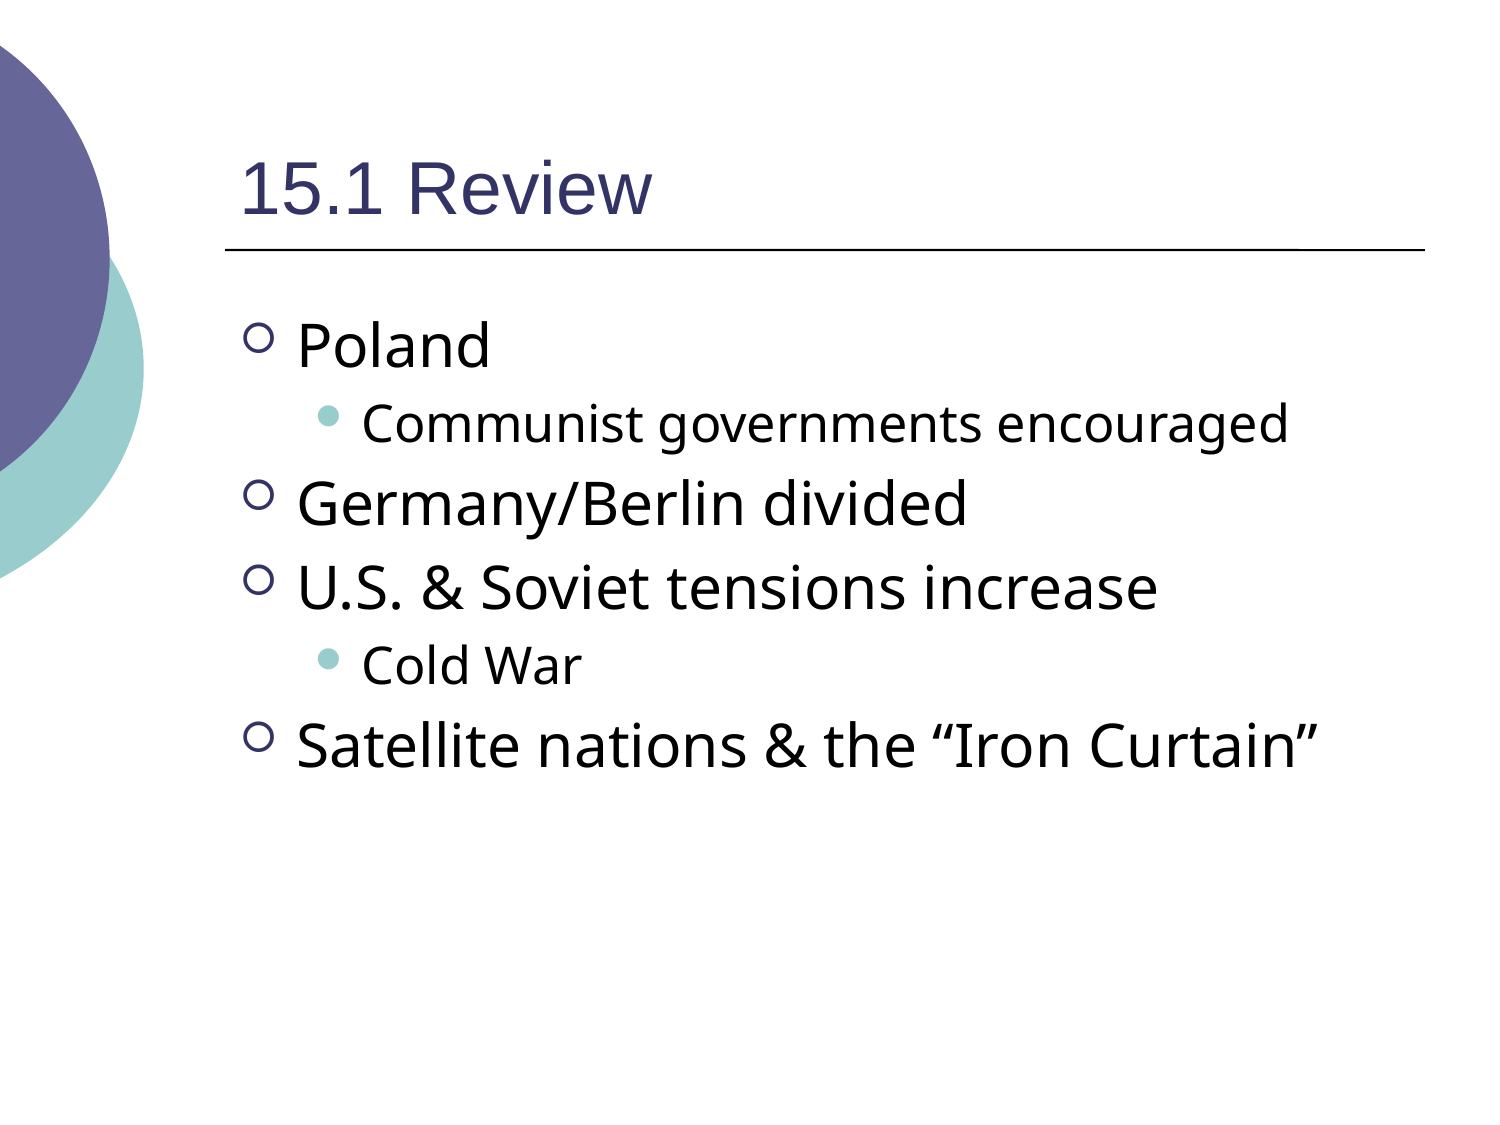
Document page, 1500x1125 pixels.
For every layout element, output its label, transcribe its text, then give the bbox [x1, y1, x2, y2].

list Poland Communist governments encouraged Germany/Berlin divided U.S. & Soviet tensions increase Cold War Satellite nations & the “Iron Curtain” [224, 299, 1425, 975]
title 15.1 Review [224, 49, 1425, 238]
